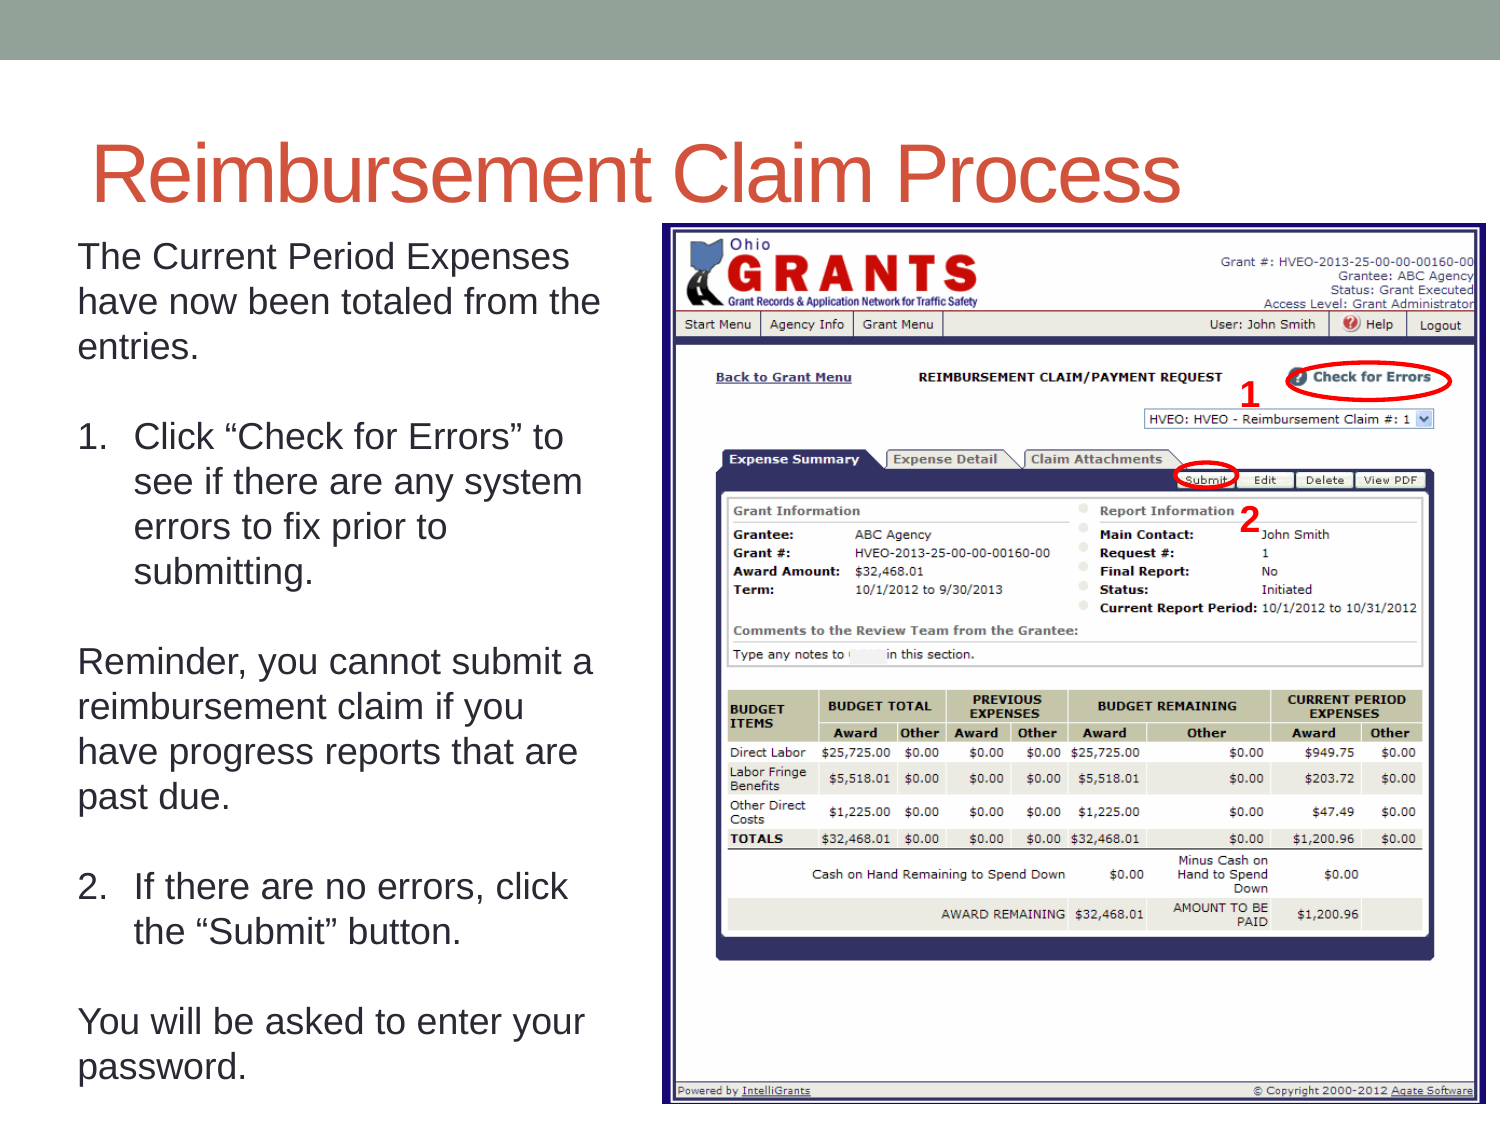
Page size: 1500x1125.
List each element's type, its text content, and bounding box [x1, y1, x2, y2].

text_box The Current Period Expenses have now been totaled from the entries. Click “Check for Errors” to see if there are any system errors to fix prior to submitting. Reminder, you cannot submit a reimbursement claim if you have progress reports that are past due. If there are no errors, click the “Submit” button. You will be asked to enter your password. [62, 224, 625, 1095]
title Reimbursement Claim Process [75, 87, 1425, 250]
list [662, 223, 1486, 1104]
